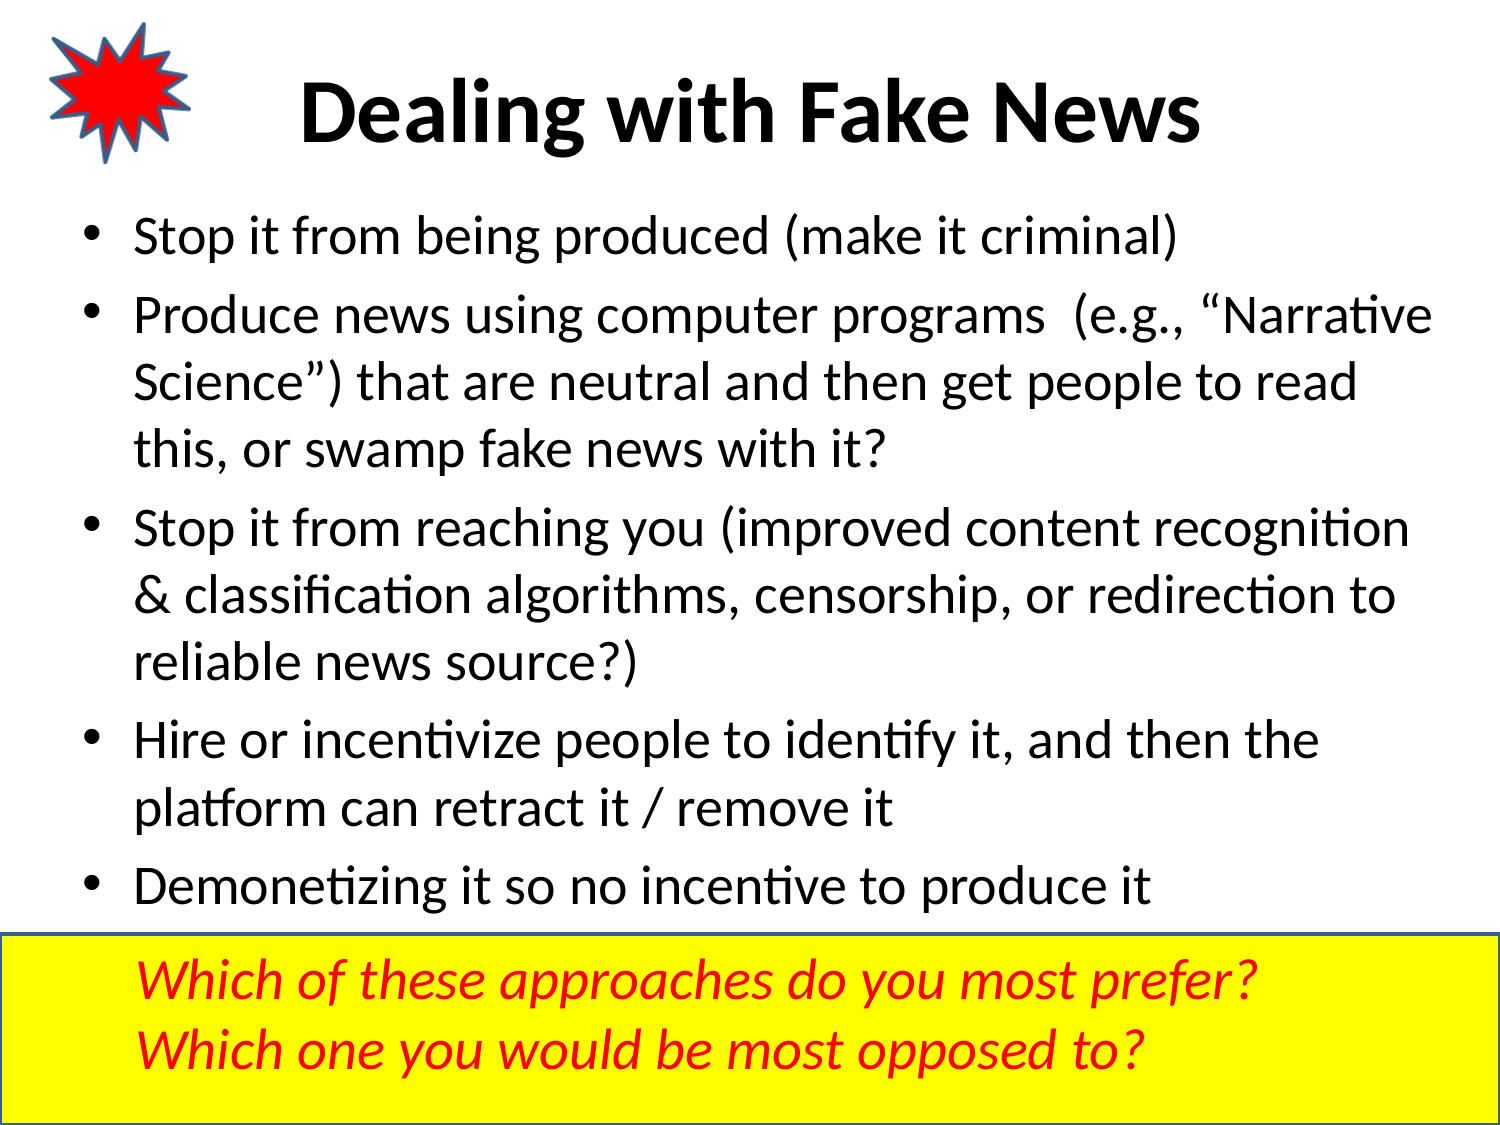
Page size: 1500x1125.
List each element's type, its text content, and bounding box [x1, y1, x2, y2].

text_box [0, 932, 1500, 1125]
title Dealing with Fake News [76, 12, 1427, 191]
picture [49, 21, 192, 164]
list Stop it from being produced (make it criminal) Produce news using computer programs (e.g., “Narrative Science”) that are neutral and then get people to read this, or swamp fake news with it? Stop it from reaching you (improved content recognition & classification algorithms, censorship, or redirection to reliable news source?) Hire or incentivize people to identify it, and then the platform can retract it / remove it Demonetizing it so no incentive to produce it [67, 191, 1475, 934]
text_box Which of these approaches do you most prefer? Which one you would be most opposed to? [120, 933, 1433, 1089]
